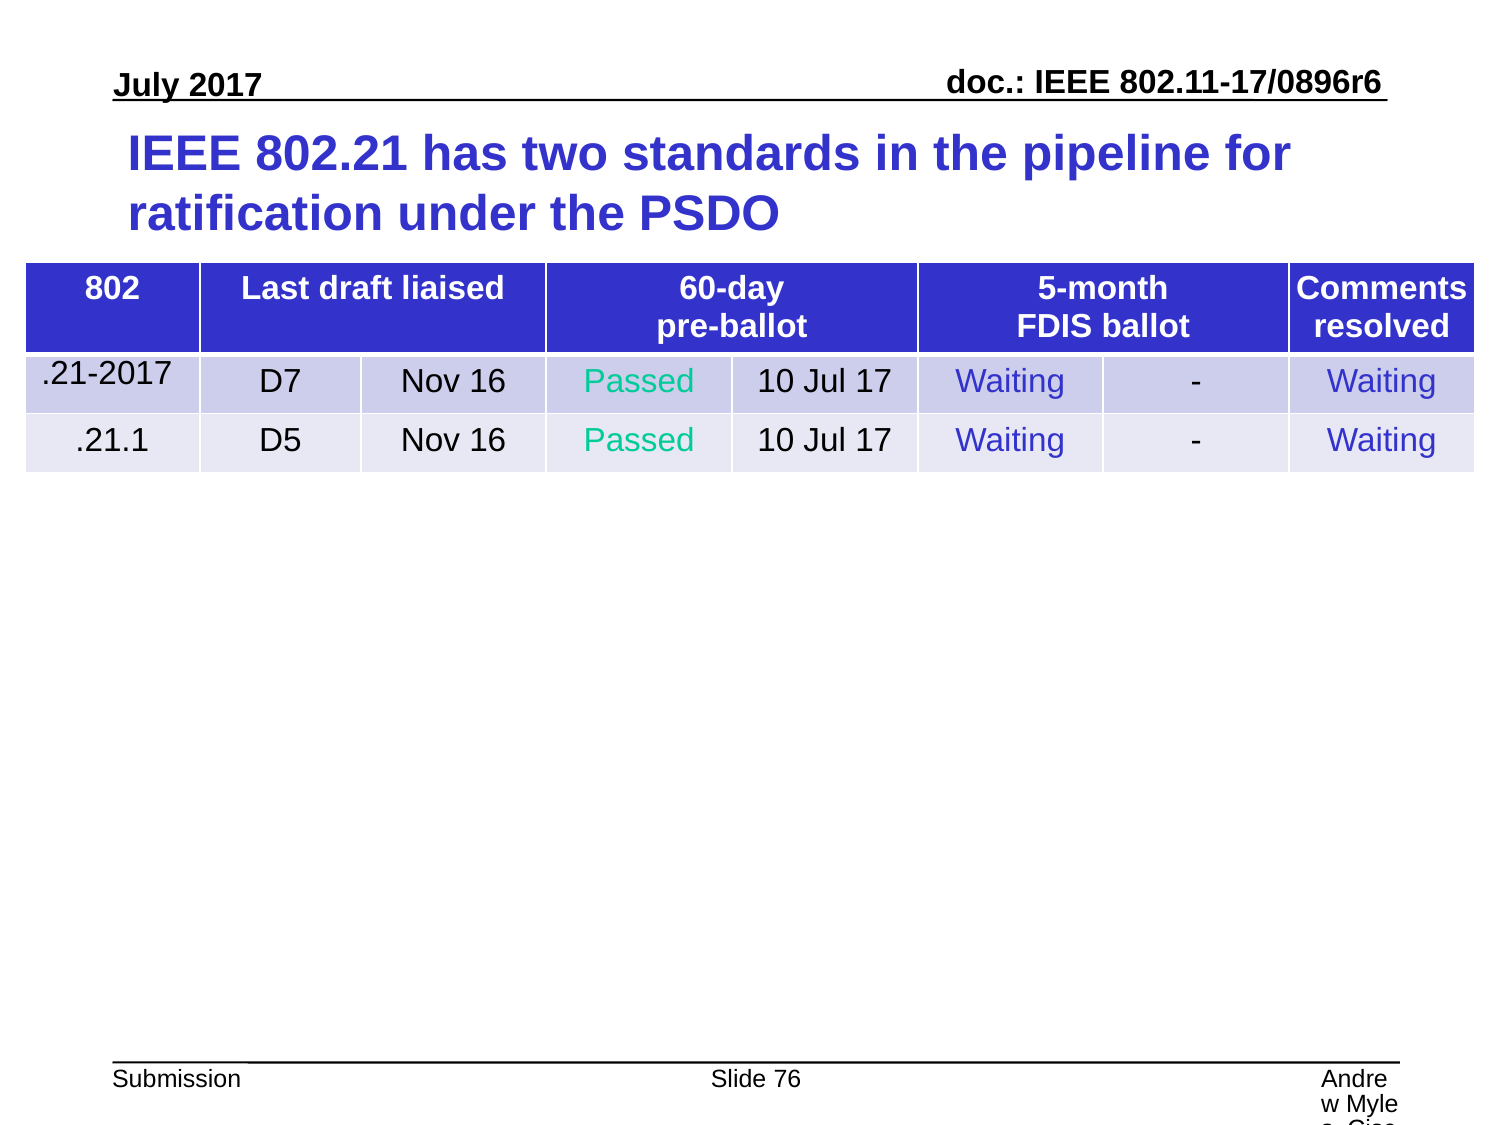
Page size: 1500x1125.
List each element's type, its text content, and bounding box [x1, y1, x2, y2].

table_cell Waiting [919, 414, 1102, 472]
table_header 802 [26, 263, 199, 352]
table_cell Waiting [1290, 414, 1474, 472]
table_cell .21.1 [26, 414, 199, 472]
table_header 5-month FDIS ballot [919, 263, 1288, 352]
table_cell - [1104, 414, 1288, 472]
slide_number Slide 76 [709, 1061, 803, 1093]
table_header Last draft liaised [201, 263, 545, 352]
table_cell 10 Jul 17 [733, 357, 917, 413]
title IEEE 802.21 has two standards in the pipeline for ratification under the PSDO [112, 112, 1388, 262]
table_cell D7 [201, 357, 360, 413]
table_header 60-day pre-ballot [547, 263, 917, 352]
table_cell Nov 16 [362, 414, 545, 472]
table_header Comments resolved [1290, 263, 1474, 352]
table_cell Waiting [1290, 357, 1474, 413]
table_cell Waiting [919, 357, 1102, 413]
table_cell D5 [201, 414, 360, 472]
table_cell .21-2017 [26, 357, 199, 413]
table_cell 10 Jul 17 [733, 414, 917, 472]
table_cell Nov 16 [362, 357, 545, 413]
table_cell Passed [547, 357, 731, 413]
footer Andrew Myles, Cisco [1320, 1061, 1402, 1093]
table_cell - [1104, 357, 1288, 413]
table_cell Passed [547, 414, 731, 472]
